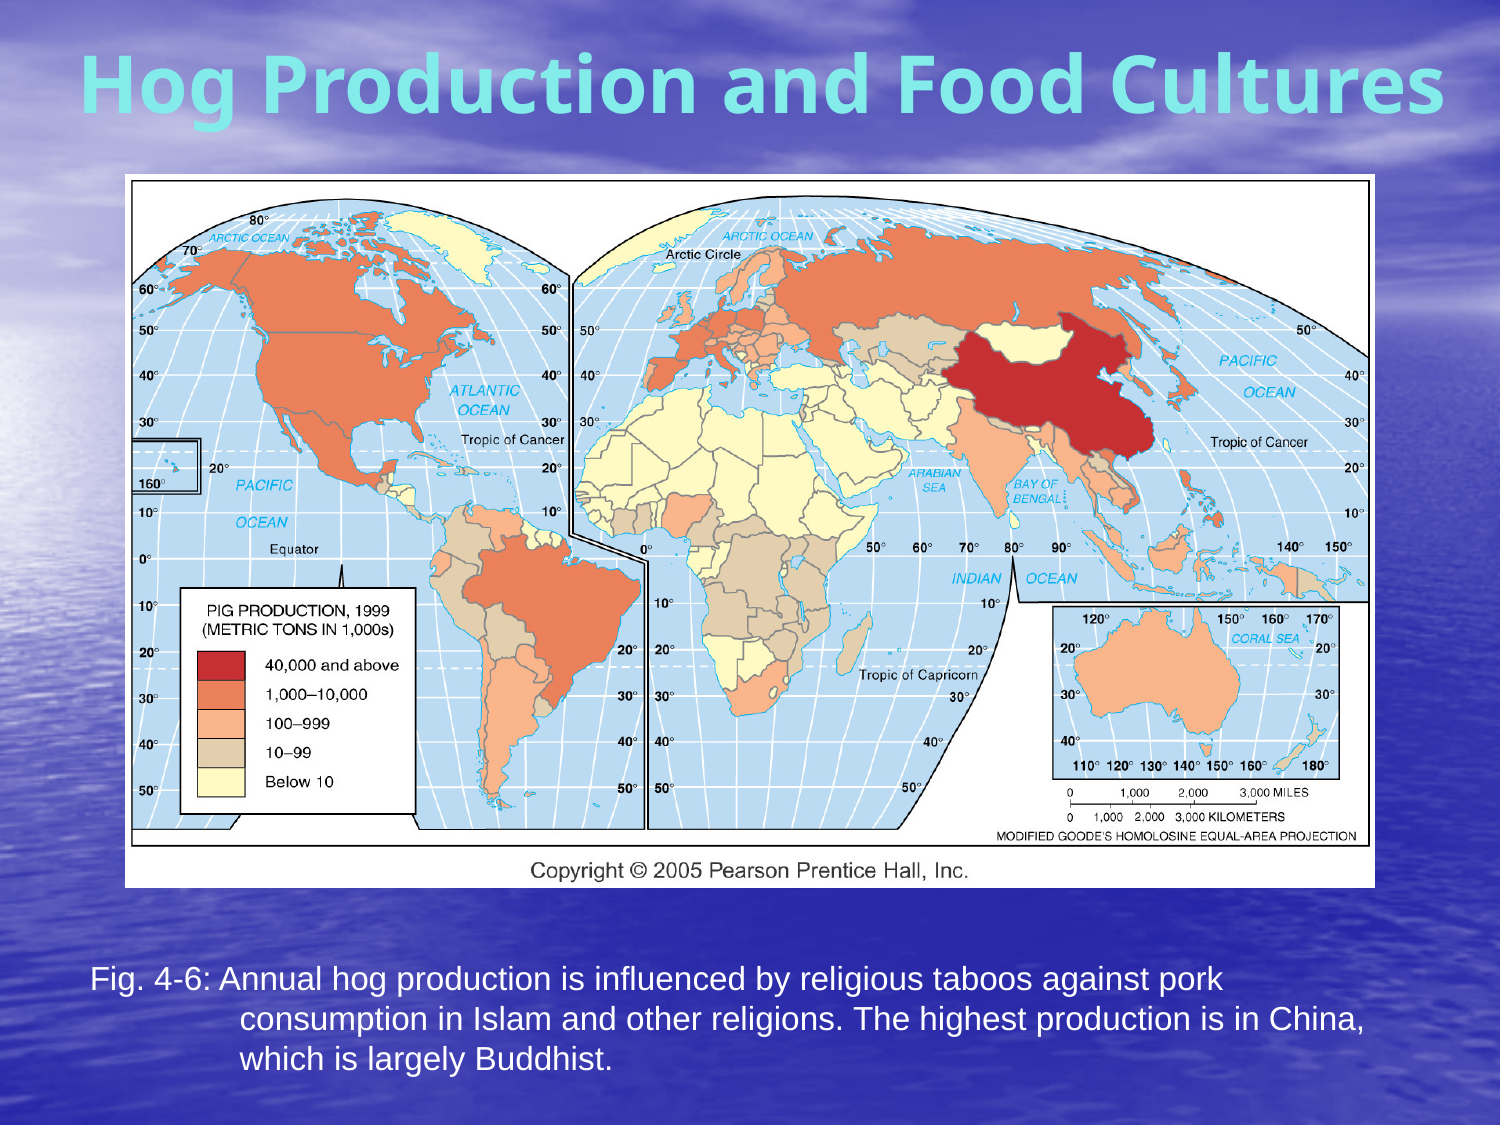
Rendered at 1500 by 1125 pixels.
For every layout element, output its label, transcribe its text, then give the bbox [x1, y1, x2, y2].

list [125, 174, 1375, 888]
text_box Fig. 4-6: Annual hog production is influenced by religious taboos against pork consumption in Islam and other religions. The highest production is in China, which is largely Buddhist. [75, 949, 1384, 1085]
title Hog Production and Food Cultures [49, 24, 1476, 138]
